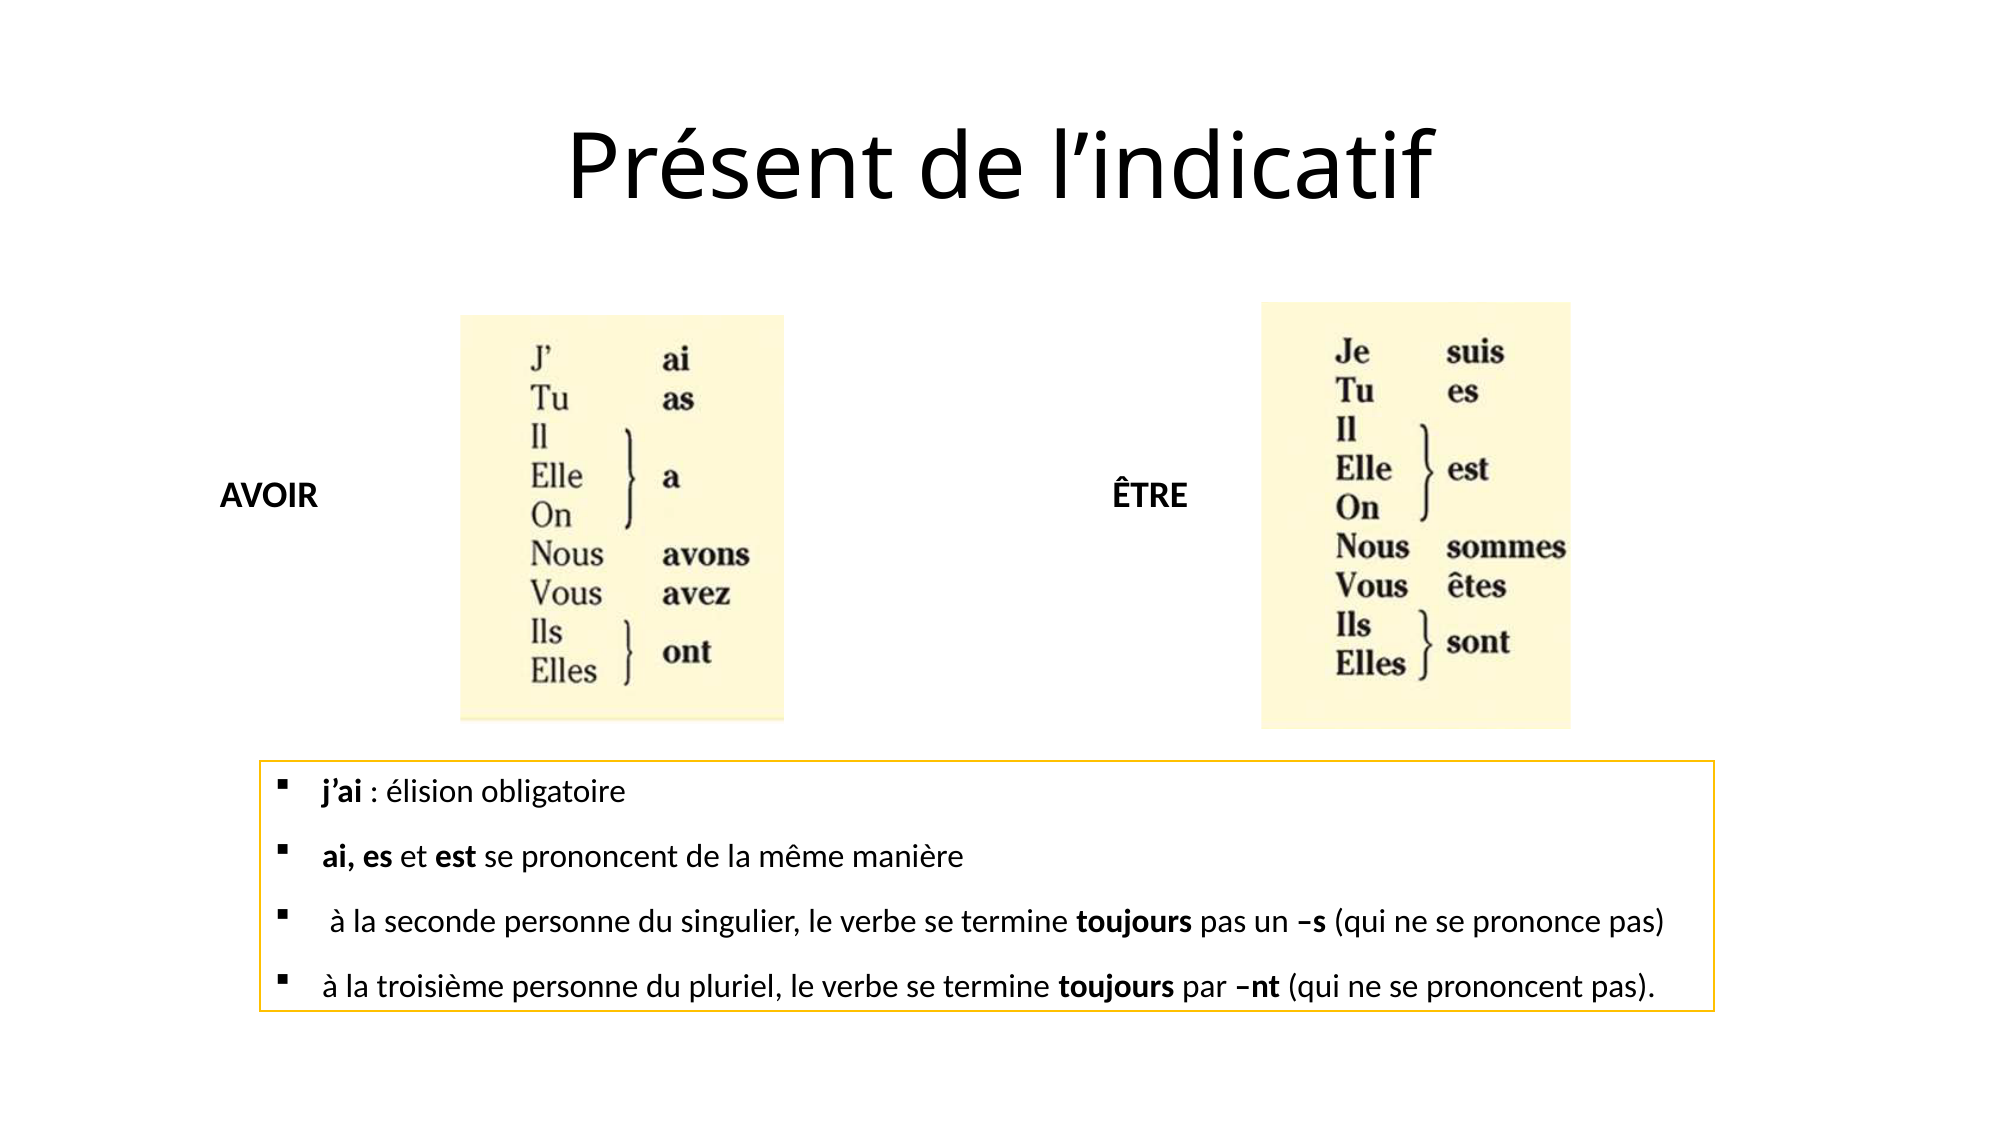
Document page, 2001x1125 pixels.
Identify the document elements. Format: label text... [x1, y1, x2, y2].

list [460, 315, 784, 724]
text_box ÊTRE [1097, 462, 1212, 523]
text_box AVOIR [205, 462, 394, 523]
title Présent de l’indicatif [137, 59, 1863, 278]
picture [1261, 302, 1571, 729]
text_box j’ai : élision obligatoire ai, es et est se prononcent de la même manière à la seconde personne du singulier, le verbe se termine toujours pas un –s (qui ne se prononce pas) à la troisième personne du pluriel, le verbe se termine toujours par –nt (qui ne se prononcent pas). [259, 760, 1715, 1012]
